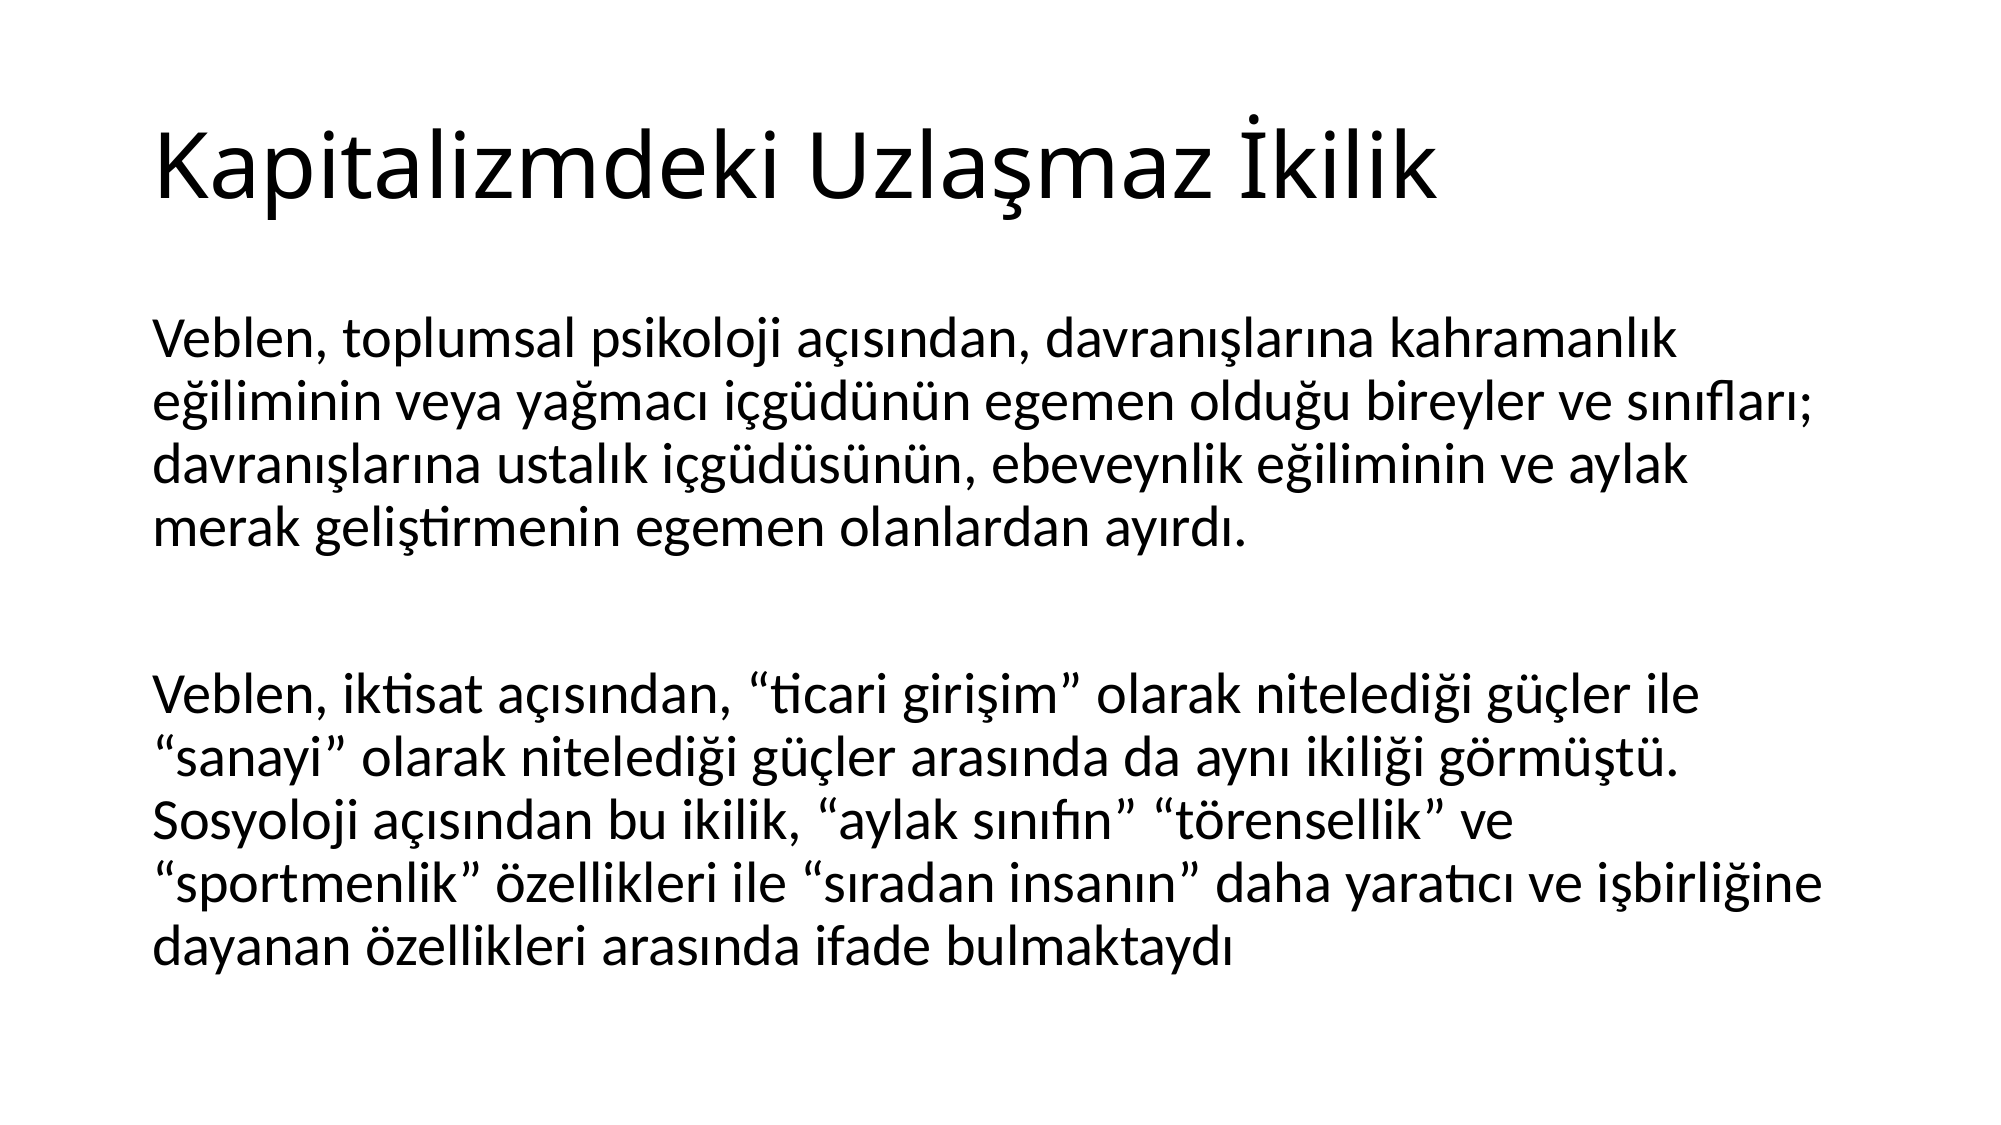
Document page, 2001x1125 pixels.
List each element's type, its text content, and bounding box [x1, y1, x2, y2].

list Veblen, toplumsal psikoloji açısından, davranışlarına kahramanlık eğiliminin veya yağmacı içgüdünün egemen olduğu bireyler ve sınıfları; davranışlarına ustalık içgüdüsünün, ebeveynlik eğiliminin ve aylak merak geliştirmenin egemen olanlardan ayırdı. Veblen, iktisat açısından, “ticari girişim” olarak nitelediği güçler ile “sanayi” olarak nitelediği güçler arasında da aynı ikiliği görmüştü. Sosyoloji açısından bu ikilik, “aylak sınıfın” “törensellik” ve “sportmenlik” özellikleri ile “sıradan insanın” daha yaratıcı ve işbirliğine dayanan özellikleri arasında ifade bulmaktaydı [137, 299, 1863, 1014]
title Kapitalizmdeki Uzlaşmaz İkilik [137, 59, 1863, 278]
